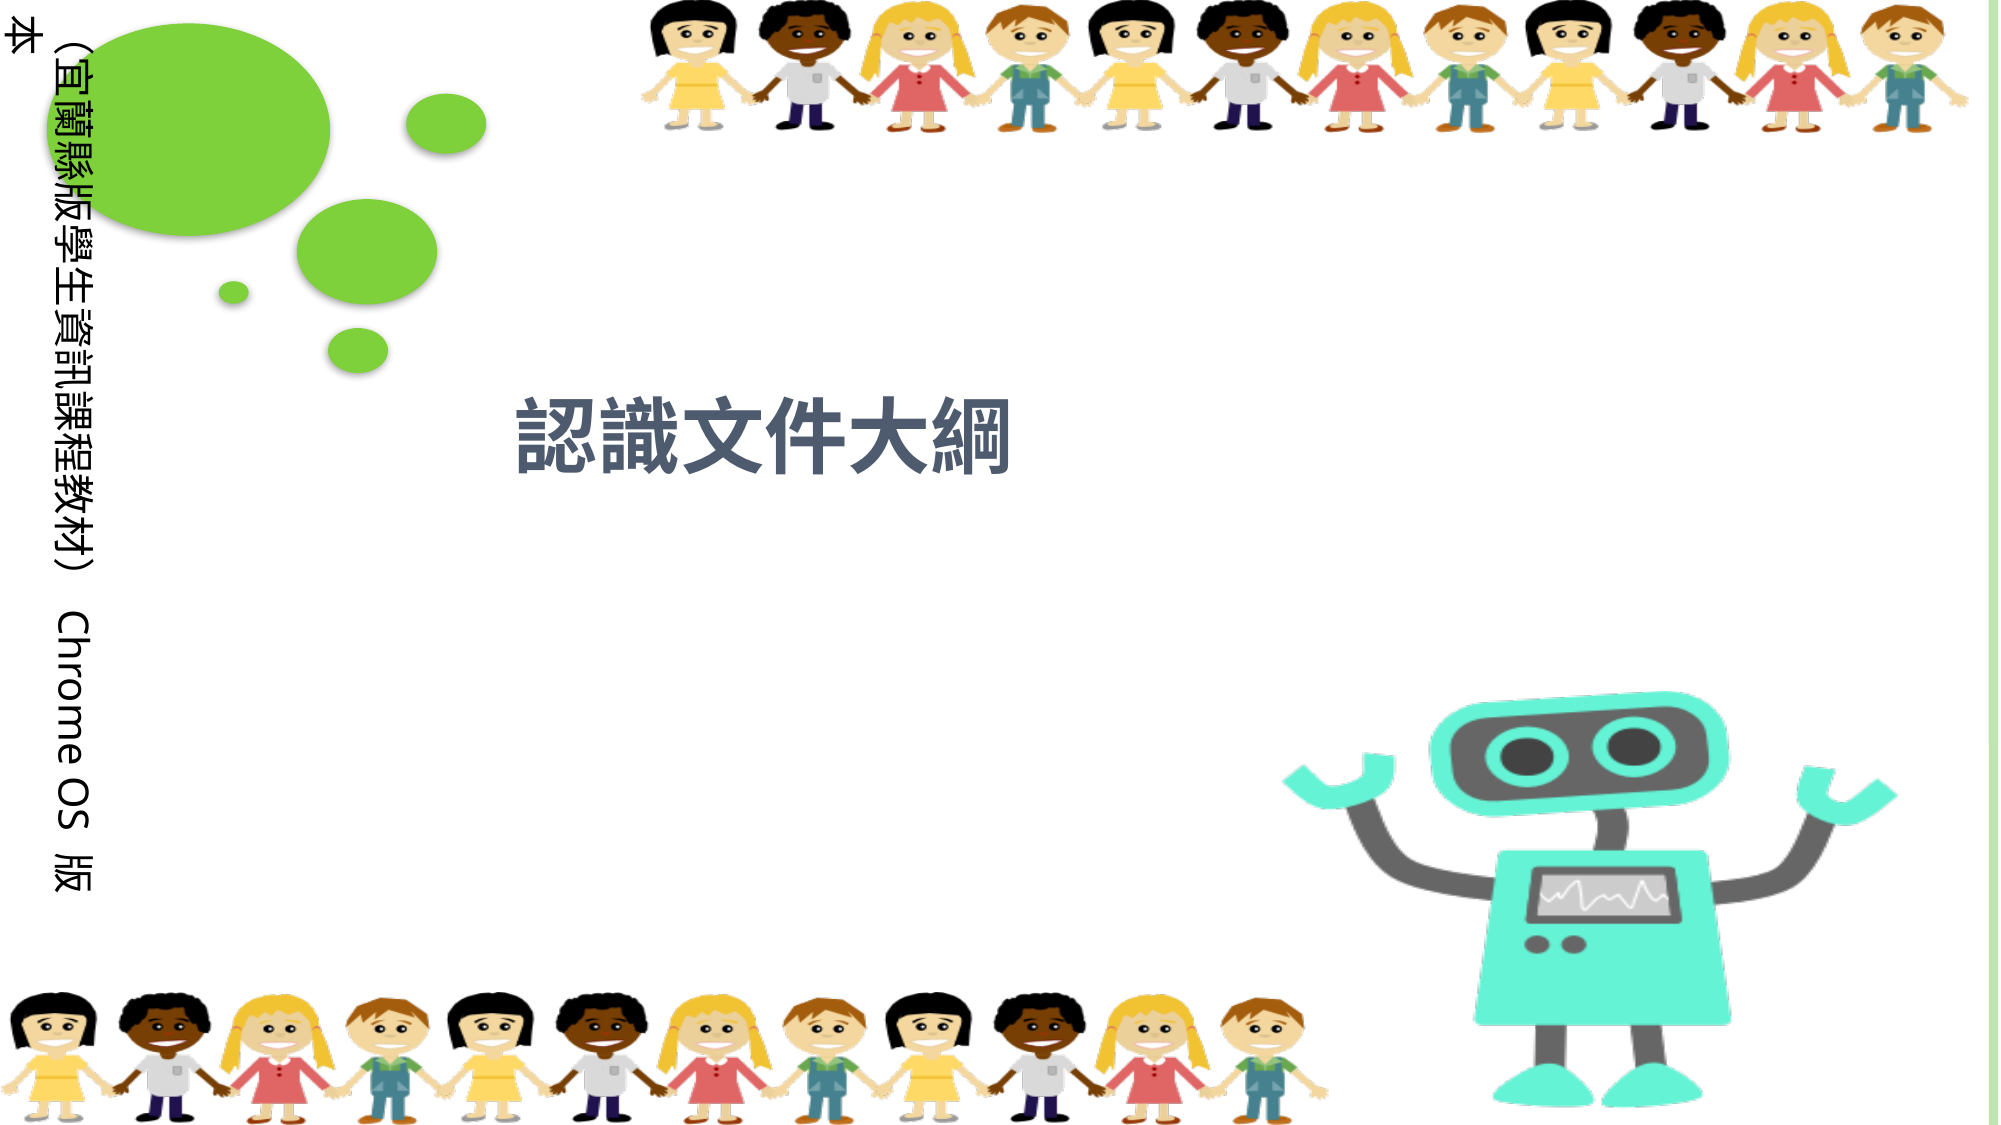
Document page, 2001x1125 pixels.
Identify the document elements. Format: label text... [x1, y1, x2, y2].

title 認識文件大綱 [500, 180, 1850, 492]
picture [0, 691, 1900, 1125]
picture [640, 0, 1969, 133]
